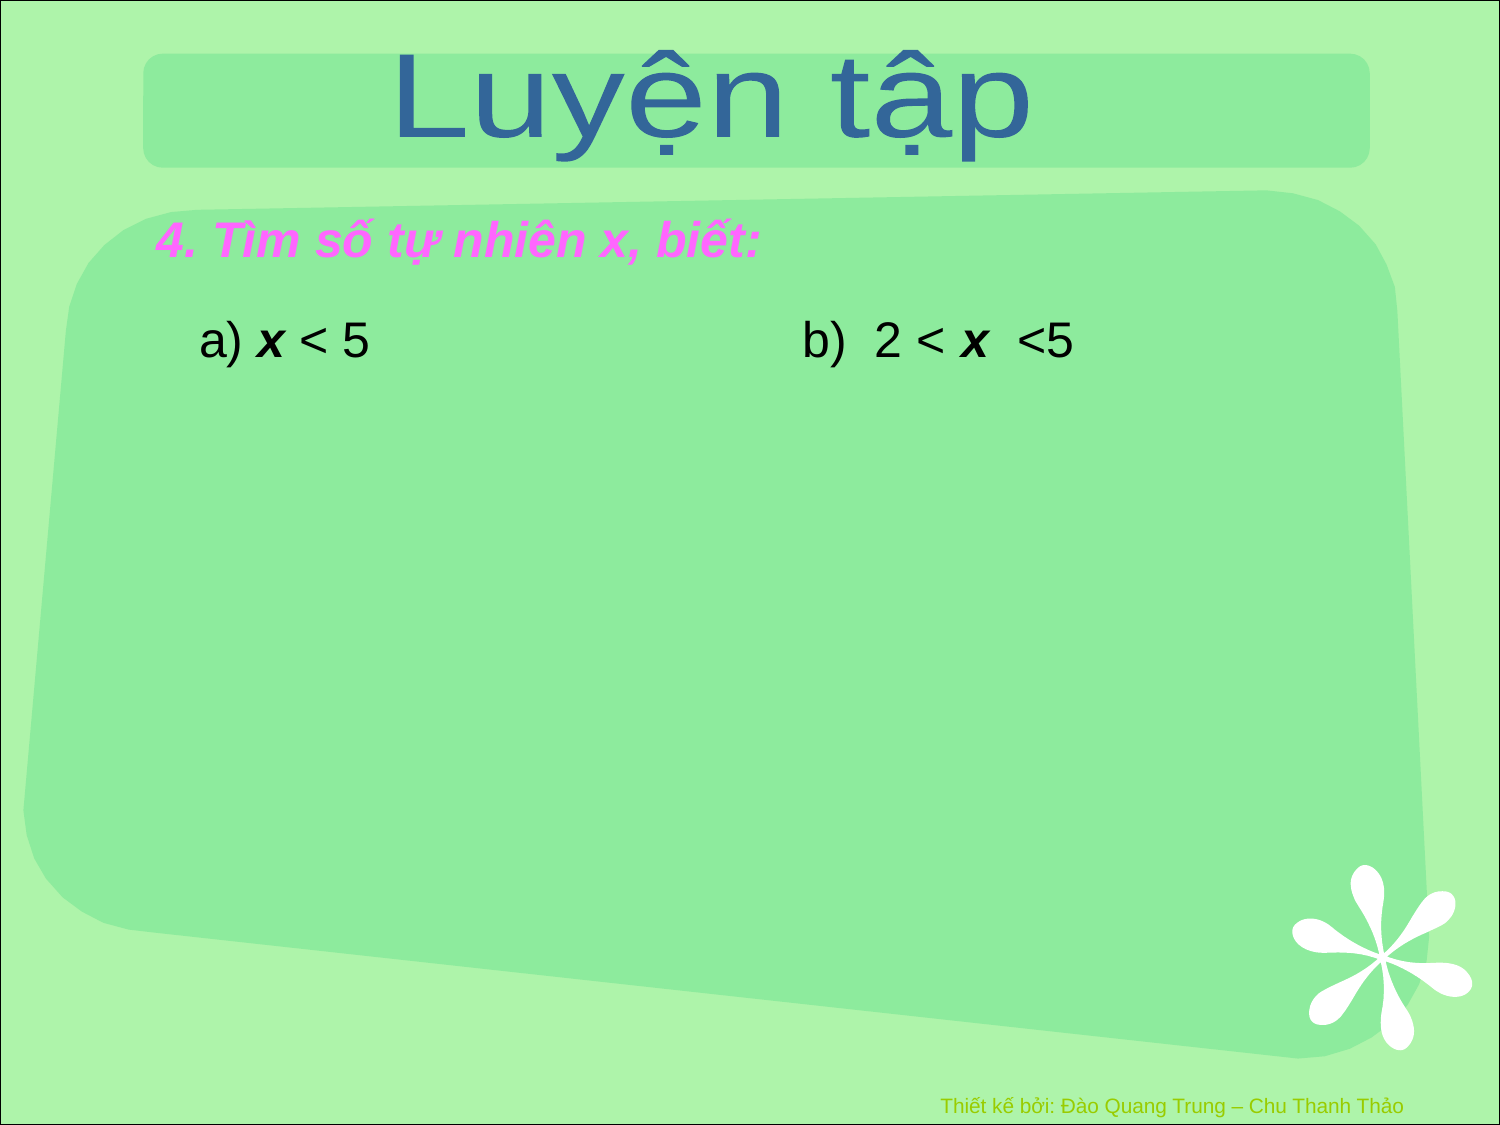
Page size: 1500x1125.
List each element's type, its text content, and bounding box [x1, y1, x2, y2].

text_box a) x < 5 b) 2 < x <5 [184, 299, 1090, 375]
text_box 4. Tìm số tự nhiên x, biết: [141, 199, 778, 275]
